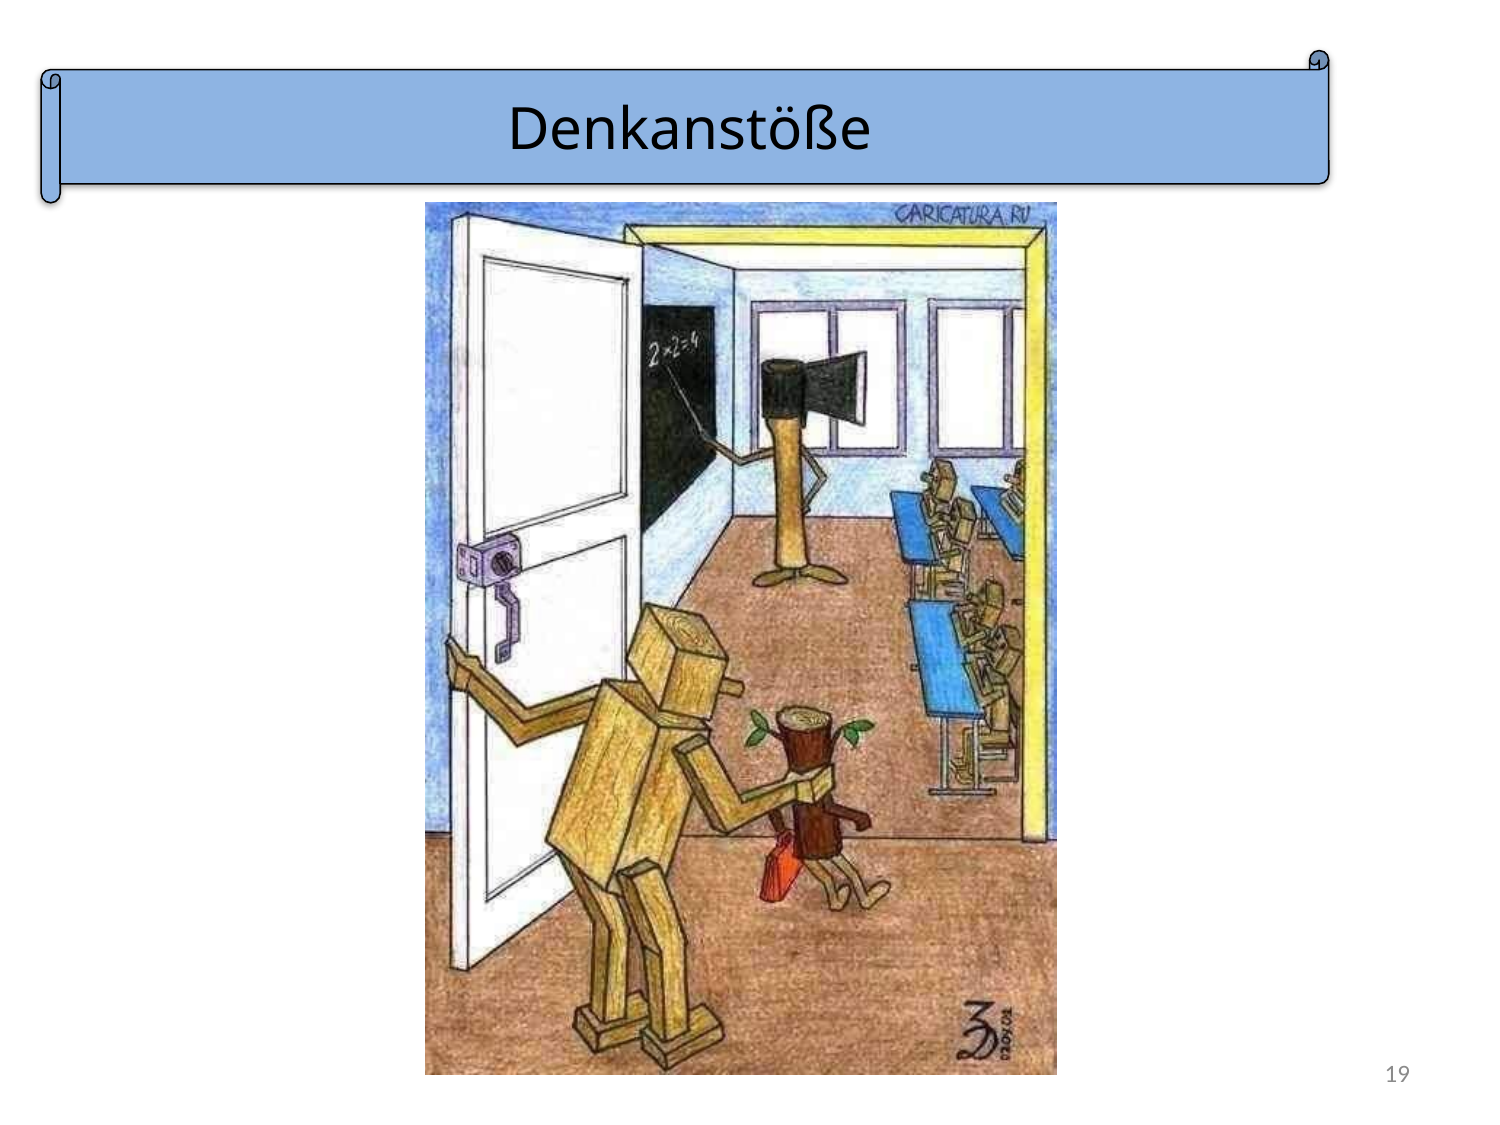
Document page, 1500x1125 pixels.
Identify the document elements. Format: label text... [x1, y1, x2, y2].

slide_number 19 [1074, 1042, 1425, 1103]
text_box Denkanstöße [40, 49, 1330, 204]
picture [425, 202, 1057, 1076]
